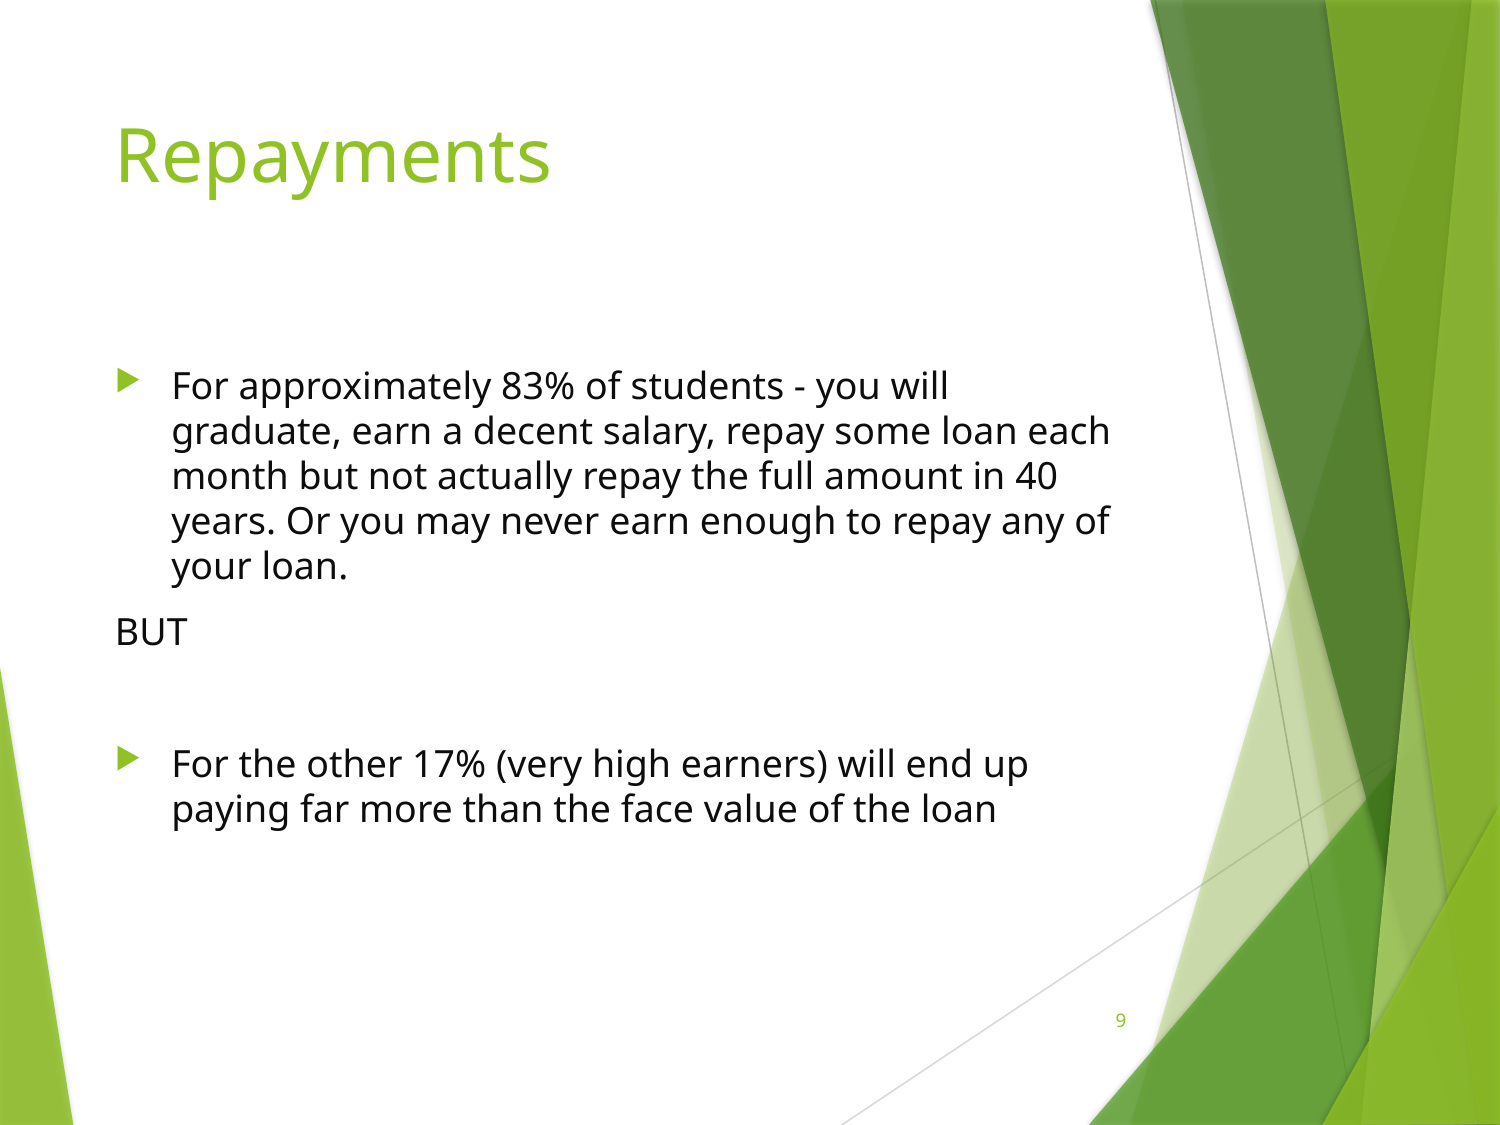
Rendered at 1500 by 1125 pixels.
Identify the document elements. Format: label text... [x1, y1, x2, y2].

list For approximately 83% of students - you will graduate, earn a decent salary, repay some loan each month but not actually repay the full amount in 40 years. Or you may never earn enough to repay any of your loan. BUT For the other 17% (very high earners) will end up paying far more than the face value of the loan [99, 354, 1142, 992]
slide_number 9 [1057, 991, 1142, 1051]
title Repayments [99, 99, 1142, 317]
